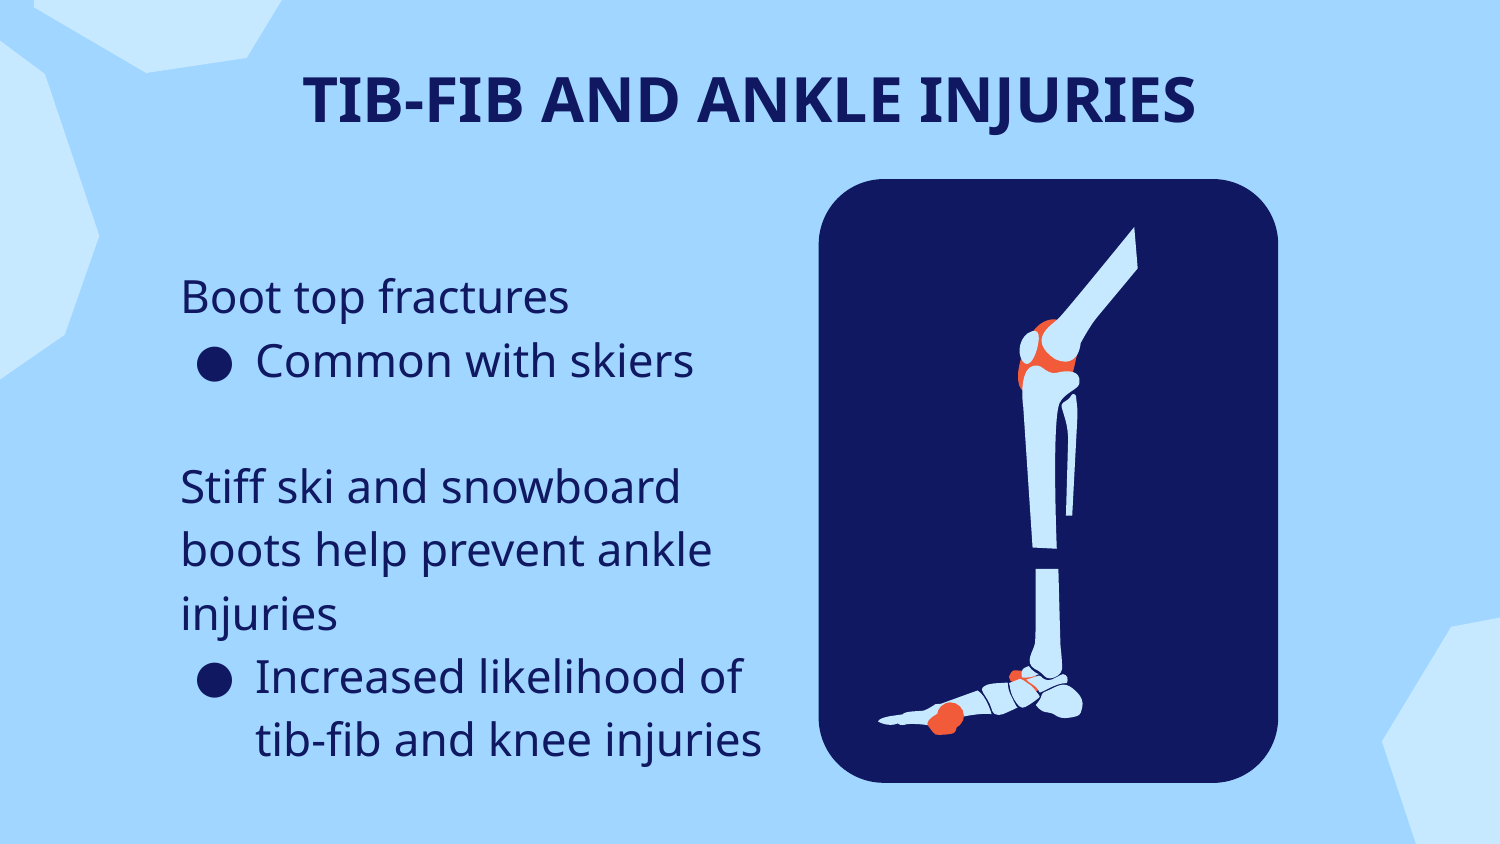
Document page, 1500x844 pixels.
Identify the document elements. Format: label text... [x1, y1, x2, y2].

list Boot top fractures Common with skiers Stiff ski and snowboard boots help prevent ankle injuries Increased likelihood of tib-fib and knee injuries [165, 244, 818, 717]
title TIB-FIB AND ANKLE INJURIES [118, 44, 1382, 151]
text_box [878, 226, 1219, 736]
text_box [818, 179, 1279, 783]
